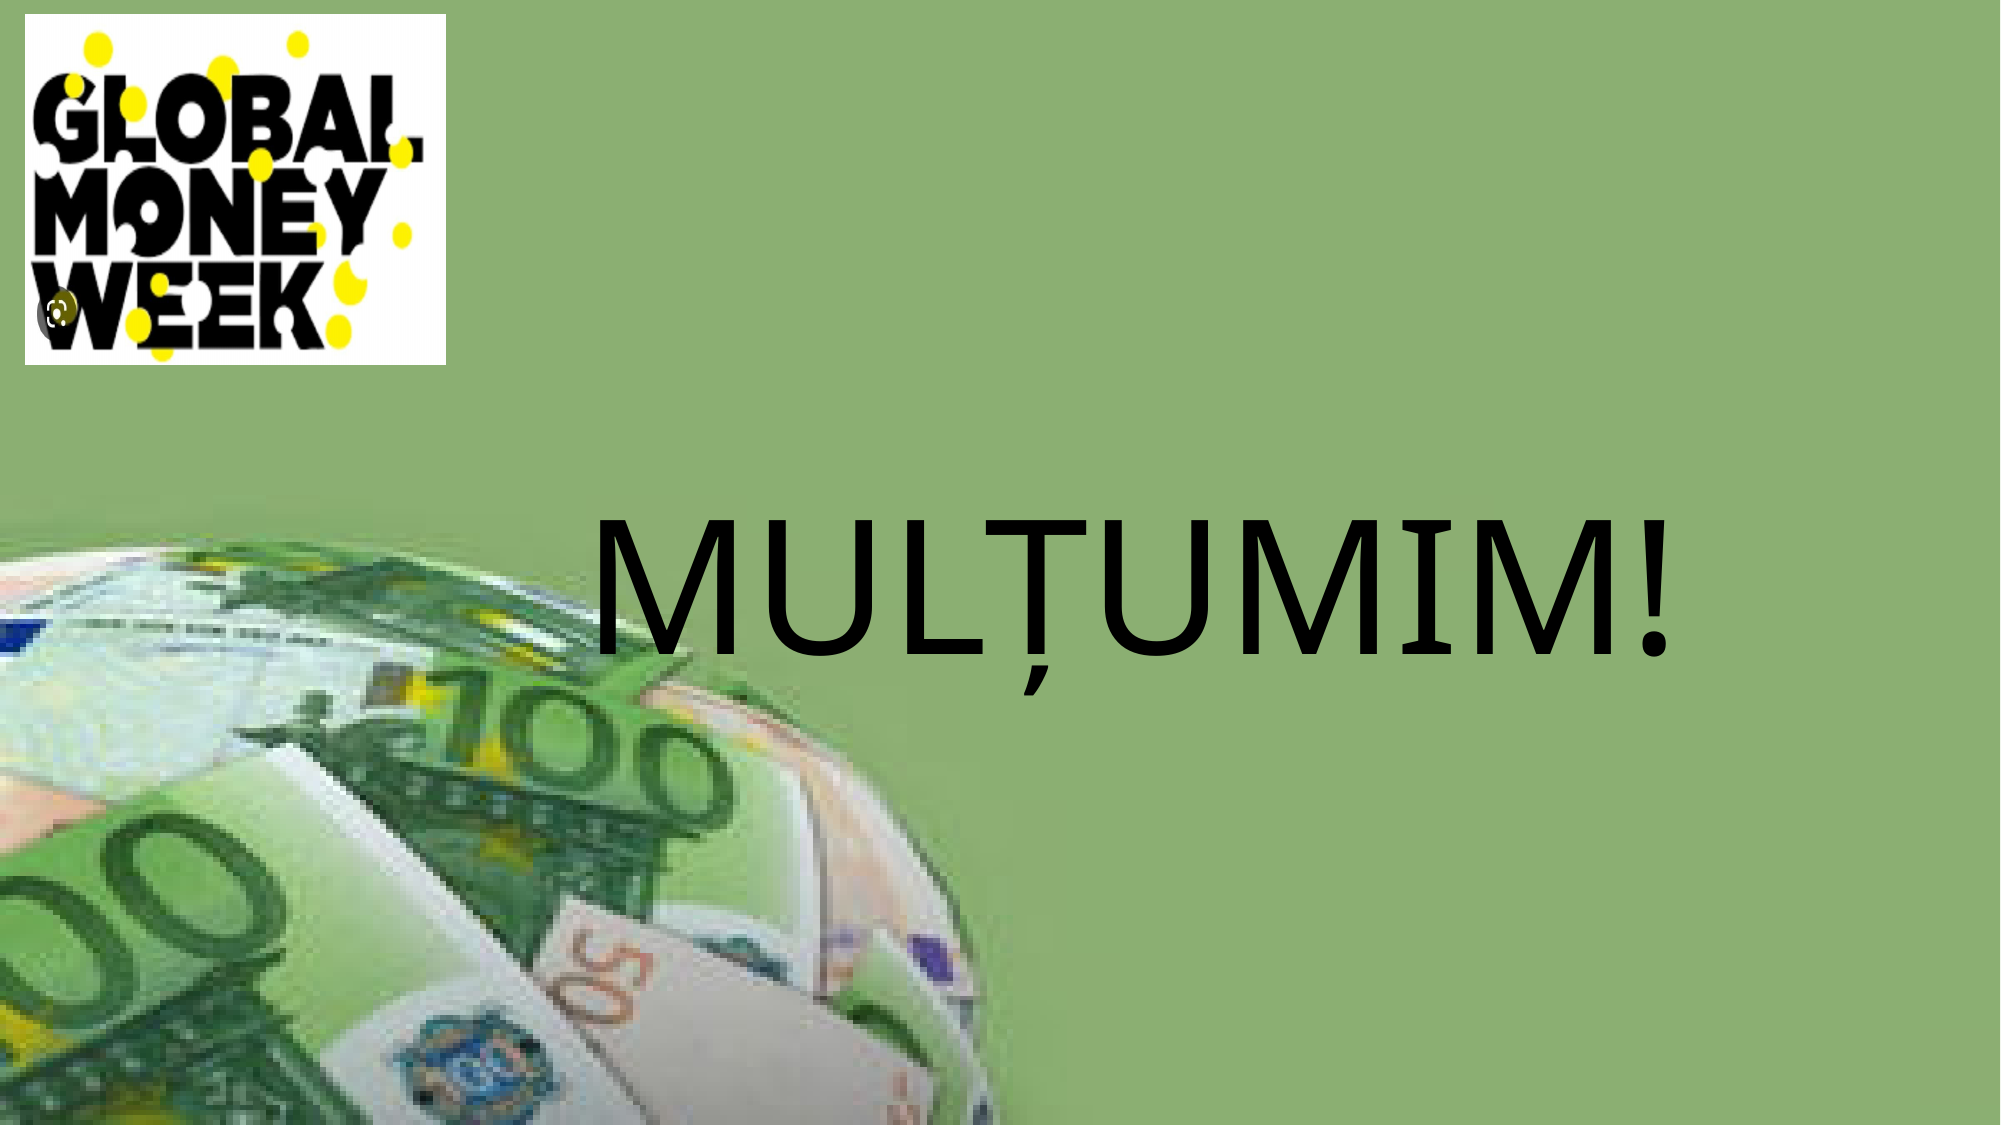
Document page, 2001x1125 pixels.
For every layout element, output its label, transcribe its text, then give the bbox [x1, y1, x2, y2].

subtitle [249, 590, 1750, 863]
title MULȚUMIM! [381, 310, 1882, 703]
picture [0, 0, 2001, 1125]
